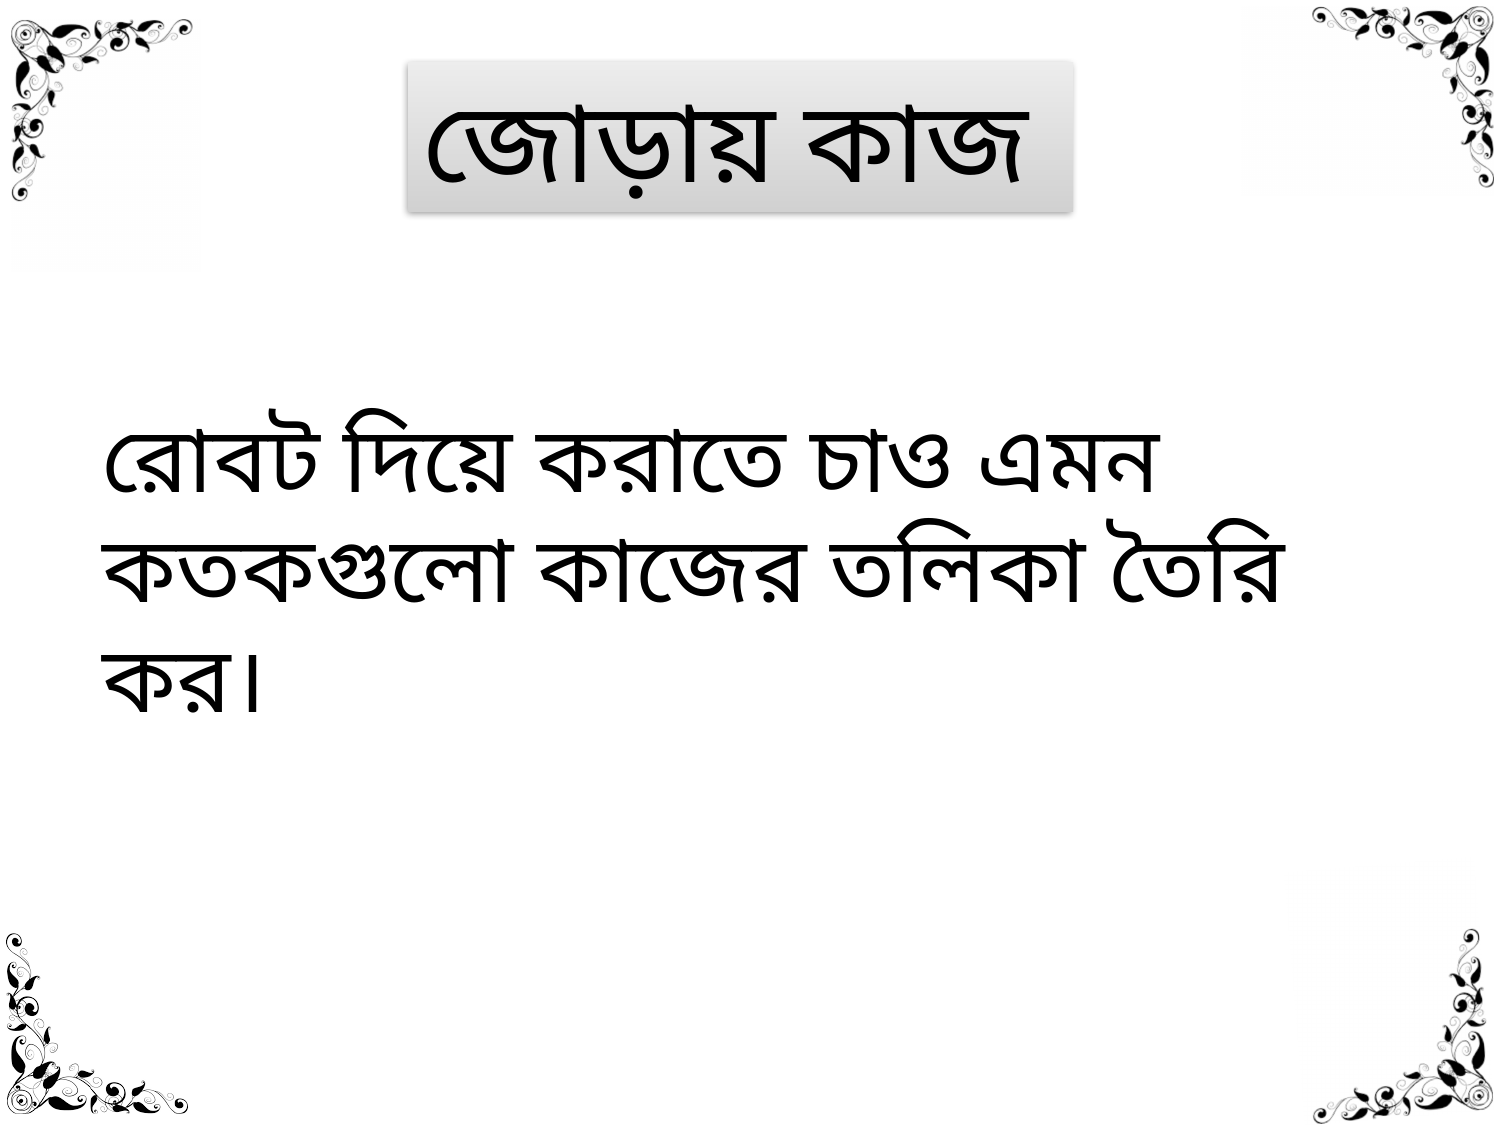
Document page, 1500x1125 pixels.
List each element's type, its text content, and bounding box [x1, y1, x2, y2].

text_box জোড়ায় কাজ [408, 61, 1074, 213]
picture [1242, 7, 1494, 196]
picture [1285, 858, 1493, 1124]
picture [12, 20, 201, 272]
text_box রোবট দিয়ে করাতে চাও এমন কতকগুলো কাজের তলিকা তৈরি কর। [87, 393, 1450, 739]
picture [6, 924, 259, 1114]
